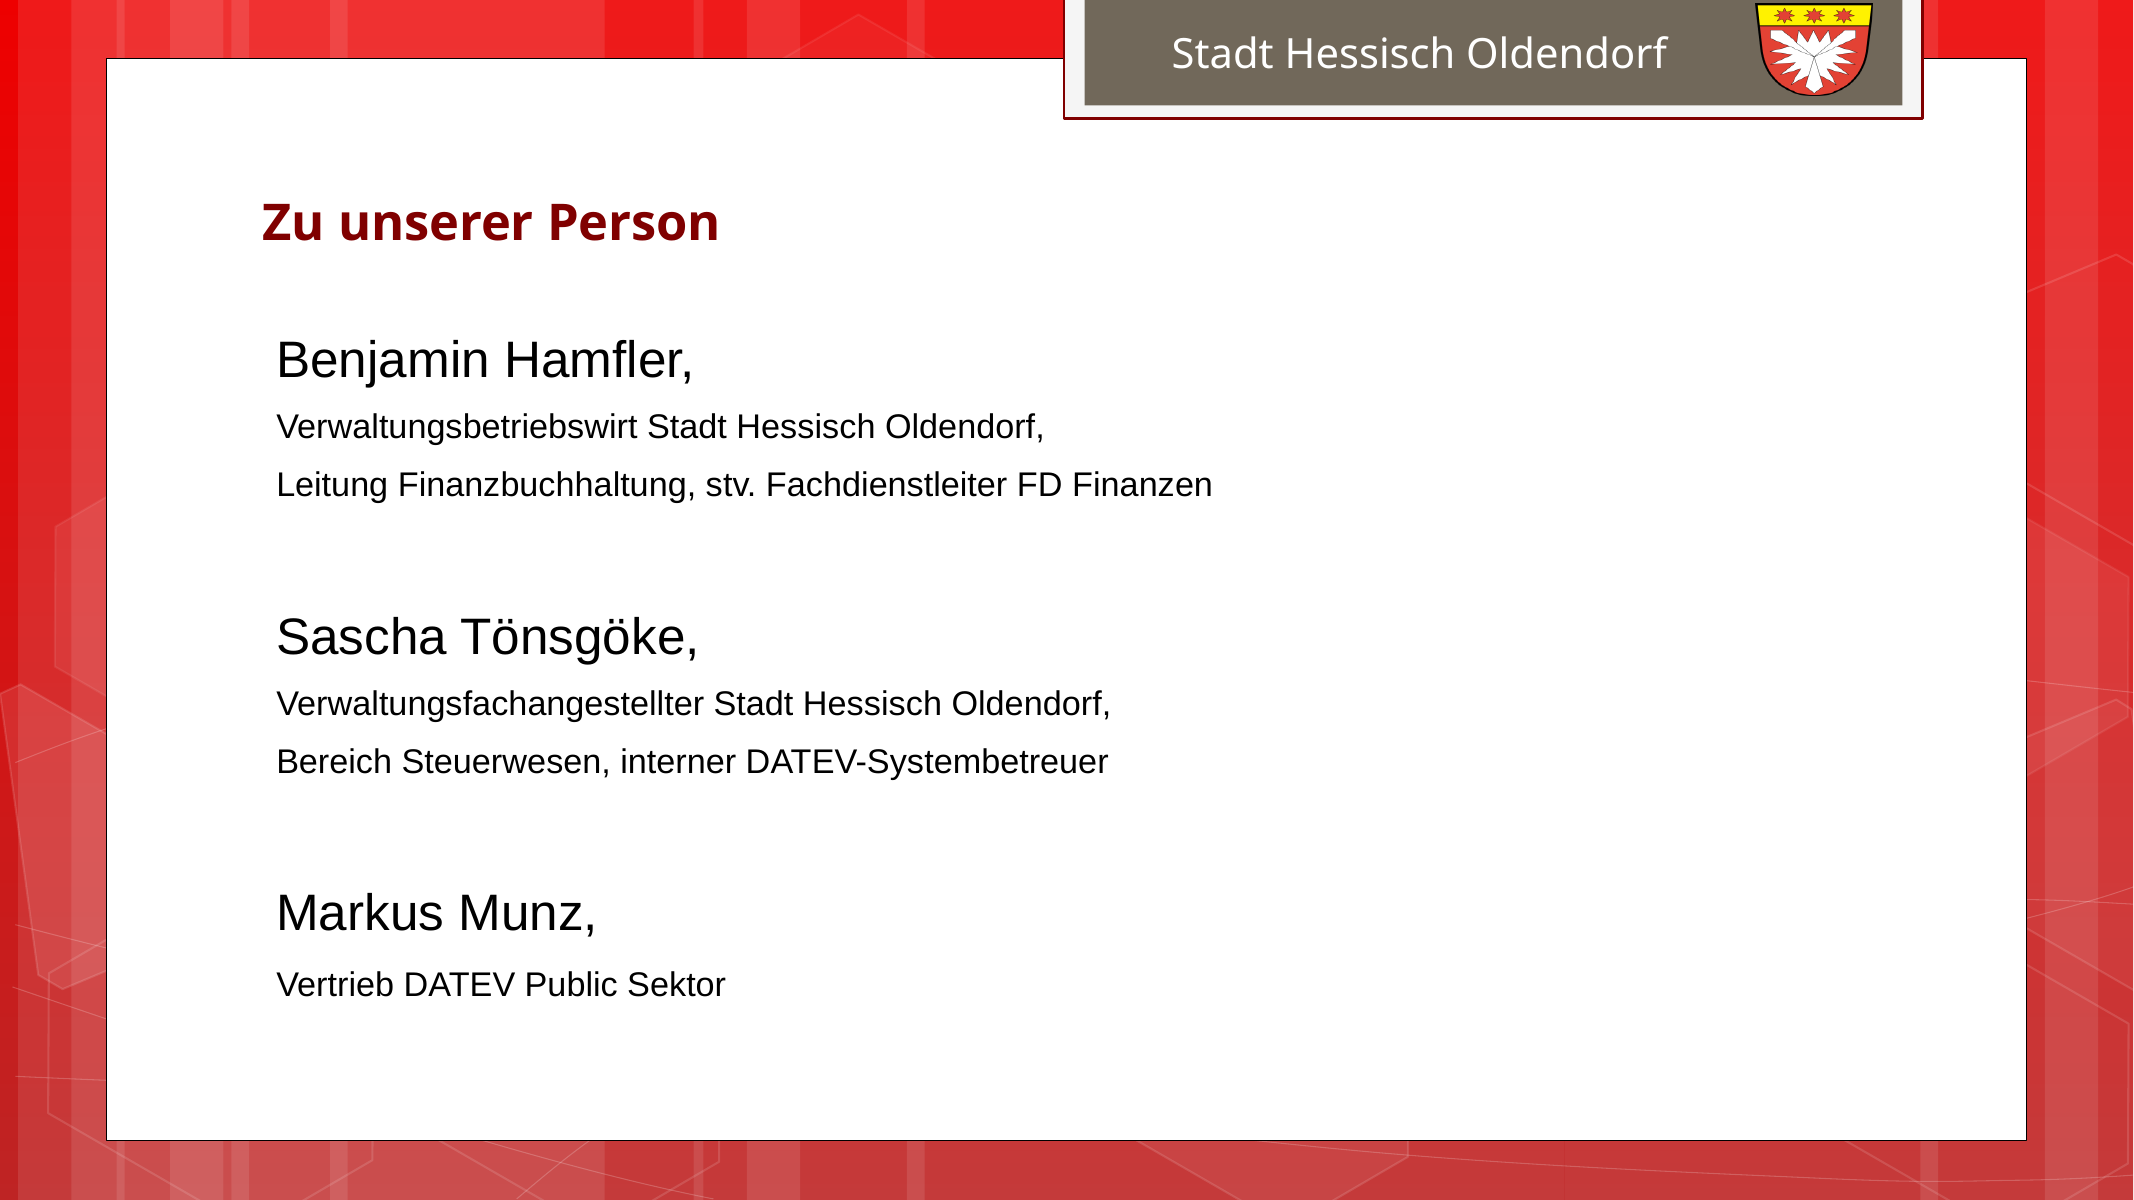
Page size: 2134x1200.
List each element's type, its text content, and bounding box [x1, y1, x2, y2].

picture [1755, 3, 1874, 97]
text_box Stadt Hessisch Oldendorf [1099, 19, 1740, 85]
list Benjamin Hamfler, Verwaltungsbetriebswirt Stadt Hessisch Oldendorf, Leitung Finanzbuchhaltung, stv. Fachdienstleiter FD Finanzen Sascha Tönsgöke, Verwaltungsfachangestellter Stadt Hessisch Oldendorf, Bereich Steuerwesen, interner DATEV-Systembetreuer Markus Munz, Vertrieb DATEV Public Sektor [243, 310, 1825, 1021]
title Zu unserer Person [243, 179, 1403, 260]
